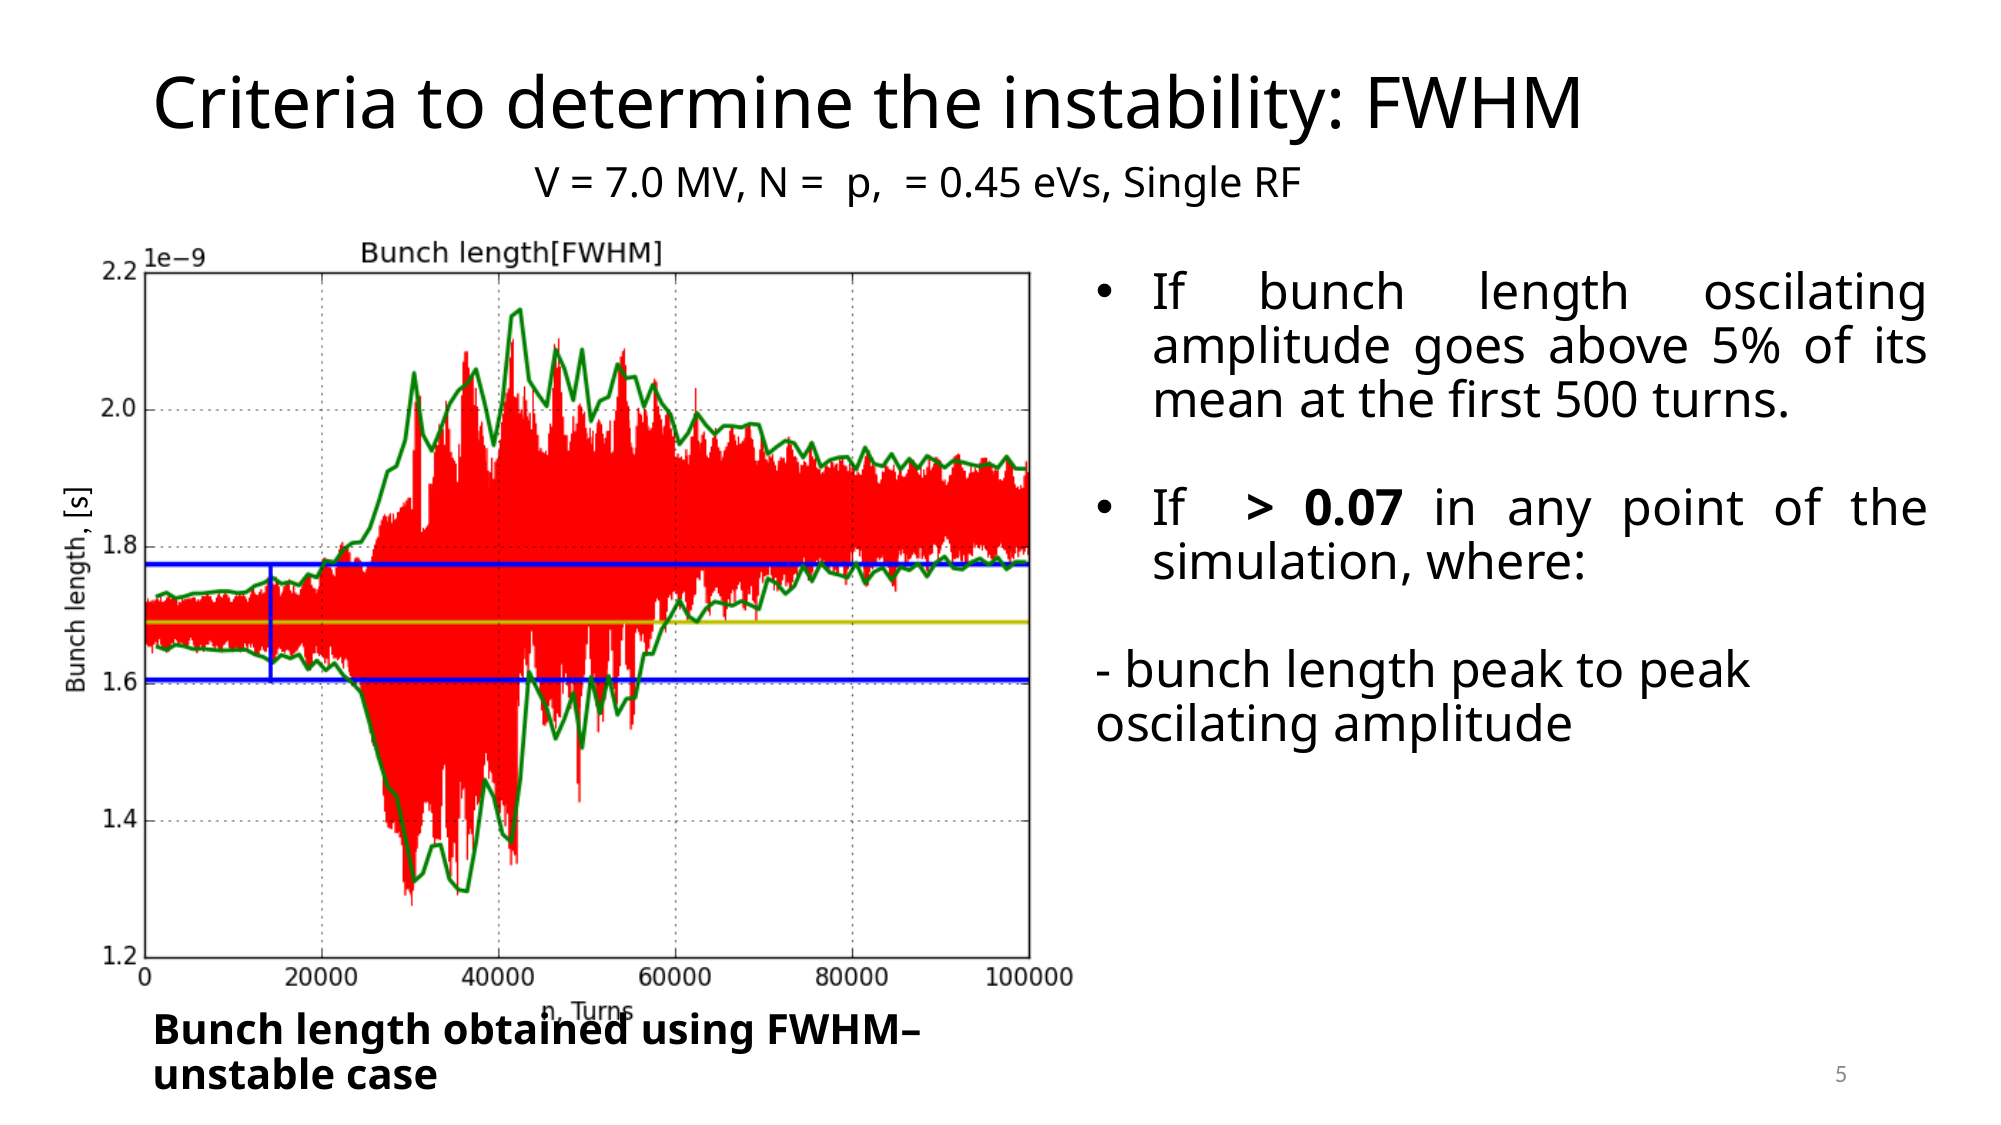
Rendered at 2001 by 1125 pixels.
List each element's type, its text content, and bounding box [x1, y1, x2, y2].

text_box Criteria to determine the instability: FWHM [137, 33, 1638, 177]
picture [2, 187, 1143, 1043]
slide_number 5 [1412, 1042, 1863, 1103]
text_box Bunch length obtained using FWHM– unstable case [137, 1043, 1081, 1075]
